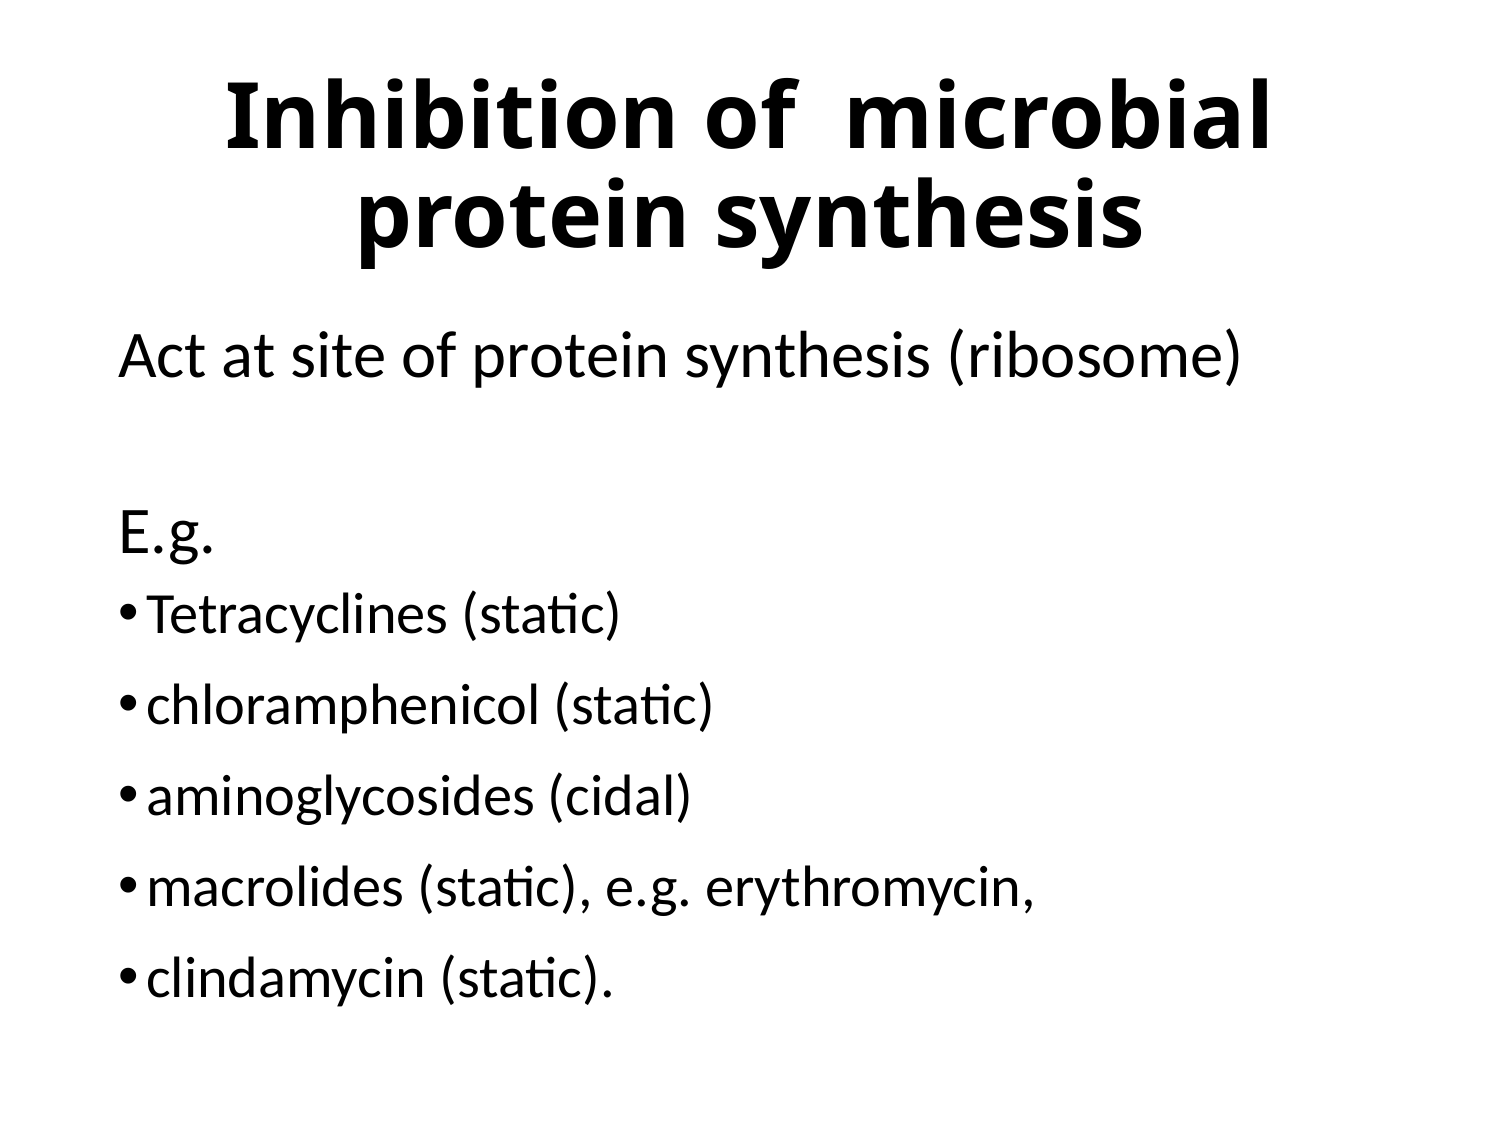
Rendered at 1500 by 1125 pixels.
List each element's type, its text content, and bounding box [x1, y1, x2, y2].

list Act at site of protein synthesis (ribosome) E.g. Tetracyclines (static) chloramphenicol (static) aminoglycosides (cidal) macrolides (static), e.g. erythromycin, clindamycin (static). [103, 312, 1397, 1066]
title Inhibition of microbial protein synthesis [103, 59, 1397, 278]
